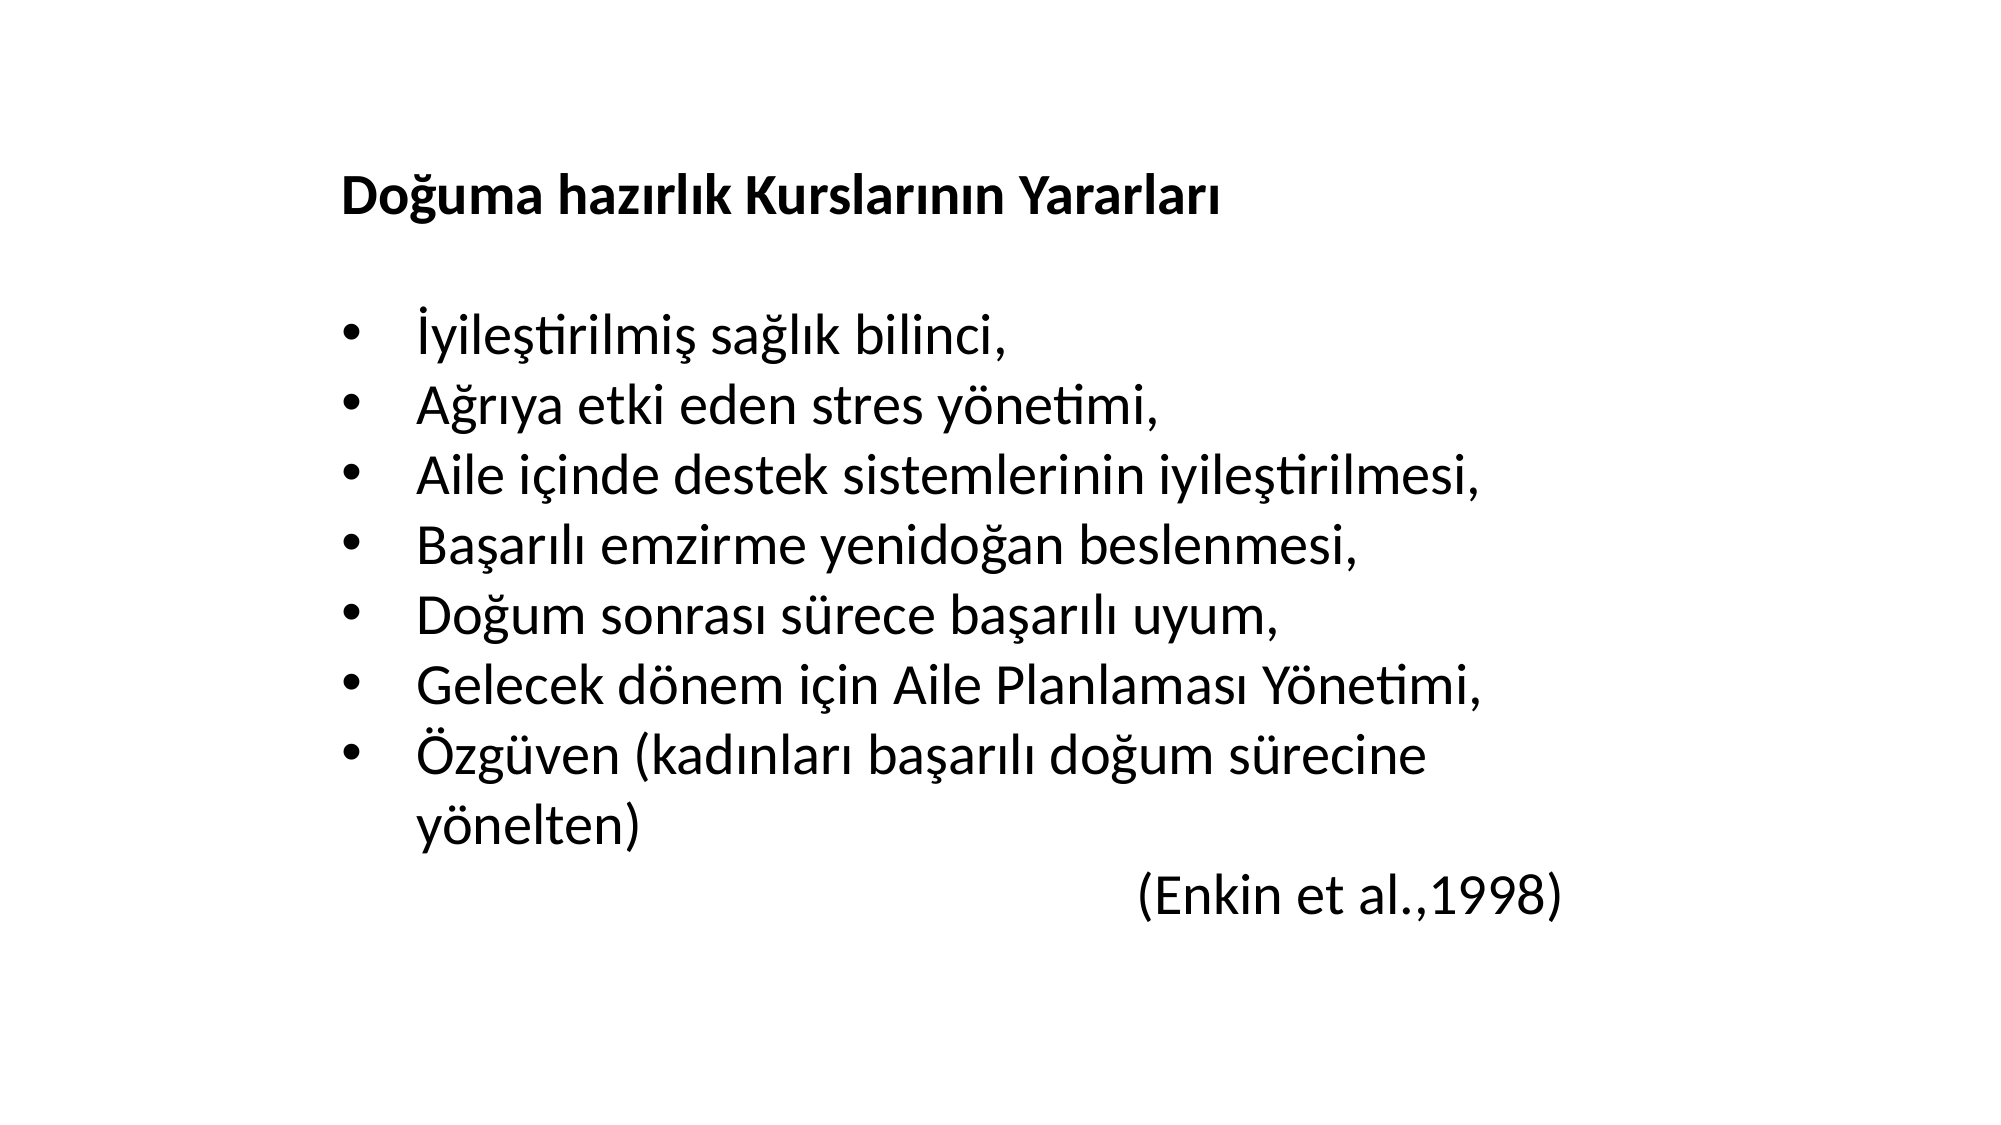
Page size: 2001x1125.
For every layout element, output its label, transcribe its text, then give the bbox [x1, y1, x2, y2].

text_box Doğuma hazırlık Kurslarının Yararları İyileştirilmiş sağlık bilinci, Ağrıya etki eden stres yönetimi, Aile içinde destek sistemlerinin iyileştirilmesi, Başarılı emzirme yenidoğan beslenmesi, Doğum sonrası sürece başarılı uyum, Gelecek dönem için Aile Planlaması Yönetimi, Özgüven (kadınları başarılı doğum sürecine yönelten) (Enkin et al.,1998) [326, 148, 1626, 1004]
